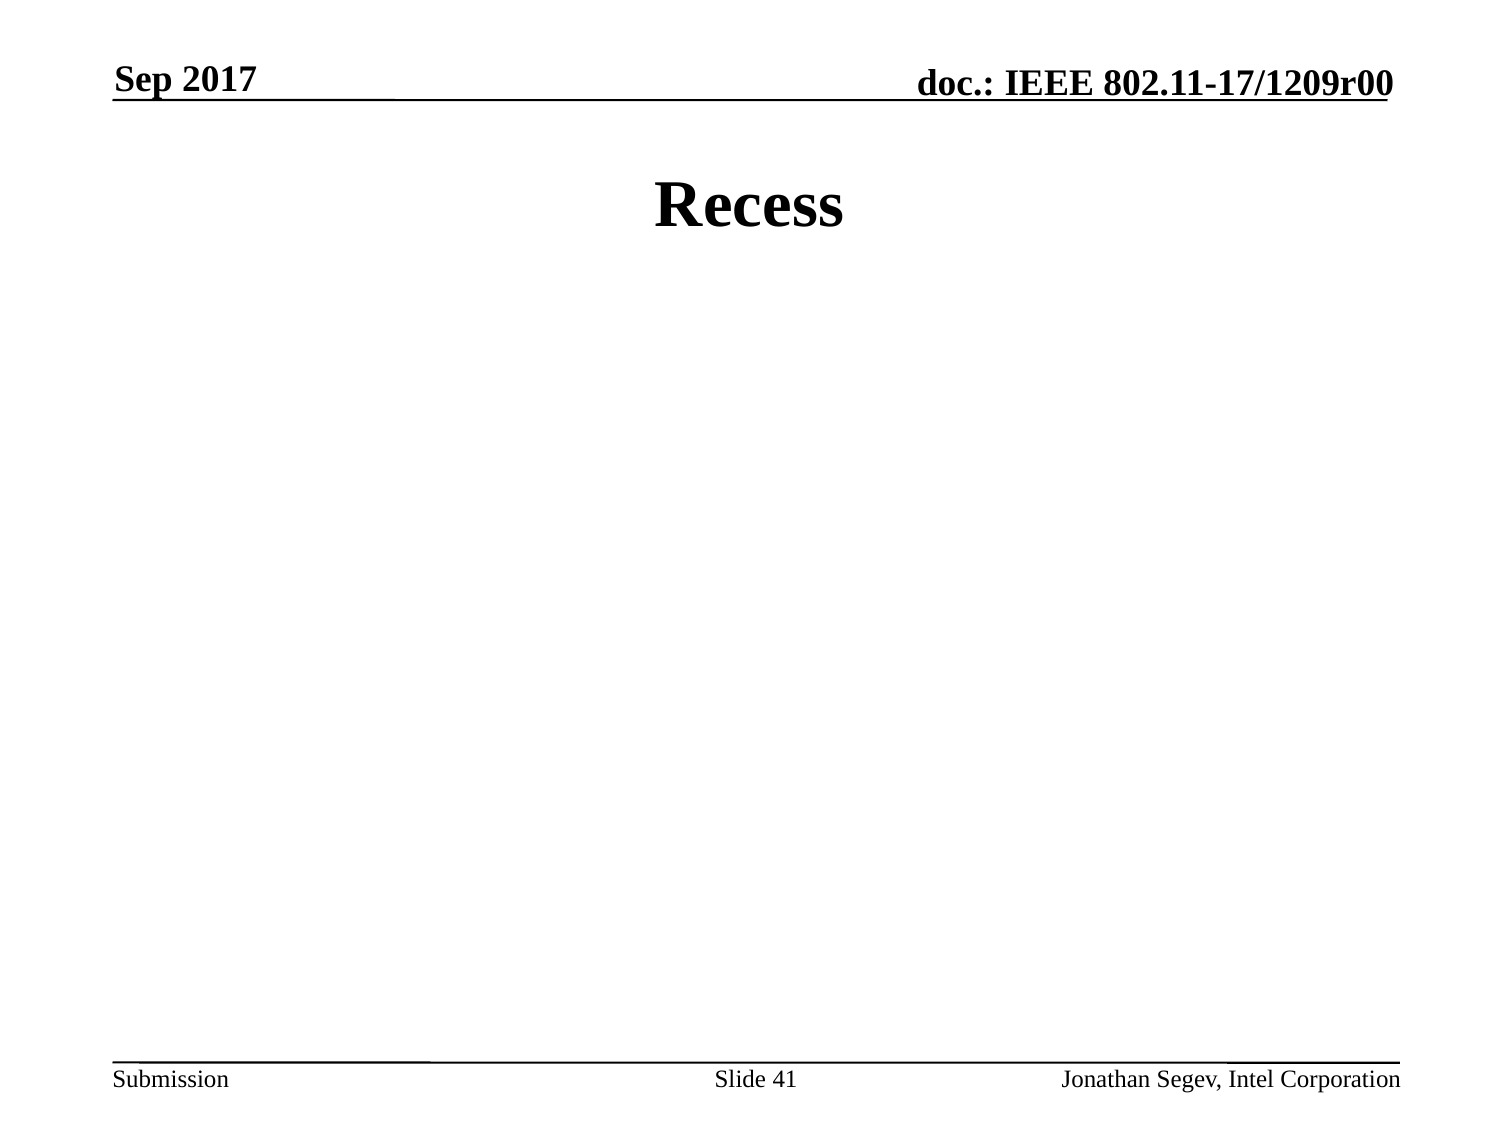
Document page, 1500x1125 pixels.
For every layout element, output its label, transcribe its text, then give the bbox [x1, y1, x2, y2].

slide_number Slide 41 [712, 1061, 800, 1123]
footer Jonathan Segev, Intel Corporation [878, 1061, 1402, 1093]
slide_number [114, 54, 423, 100]
title Recess [112, 112, 1388, 288]
